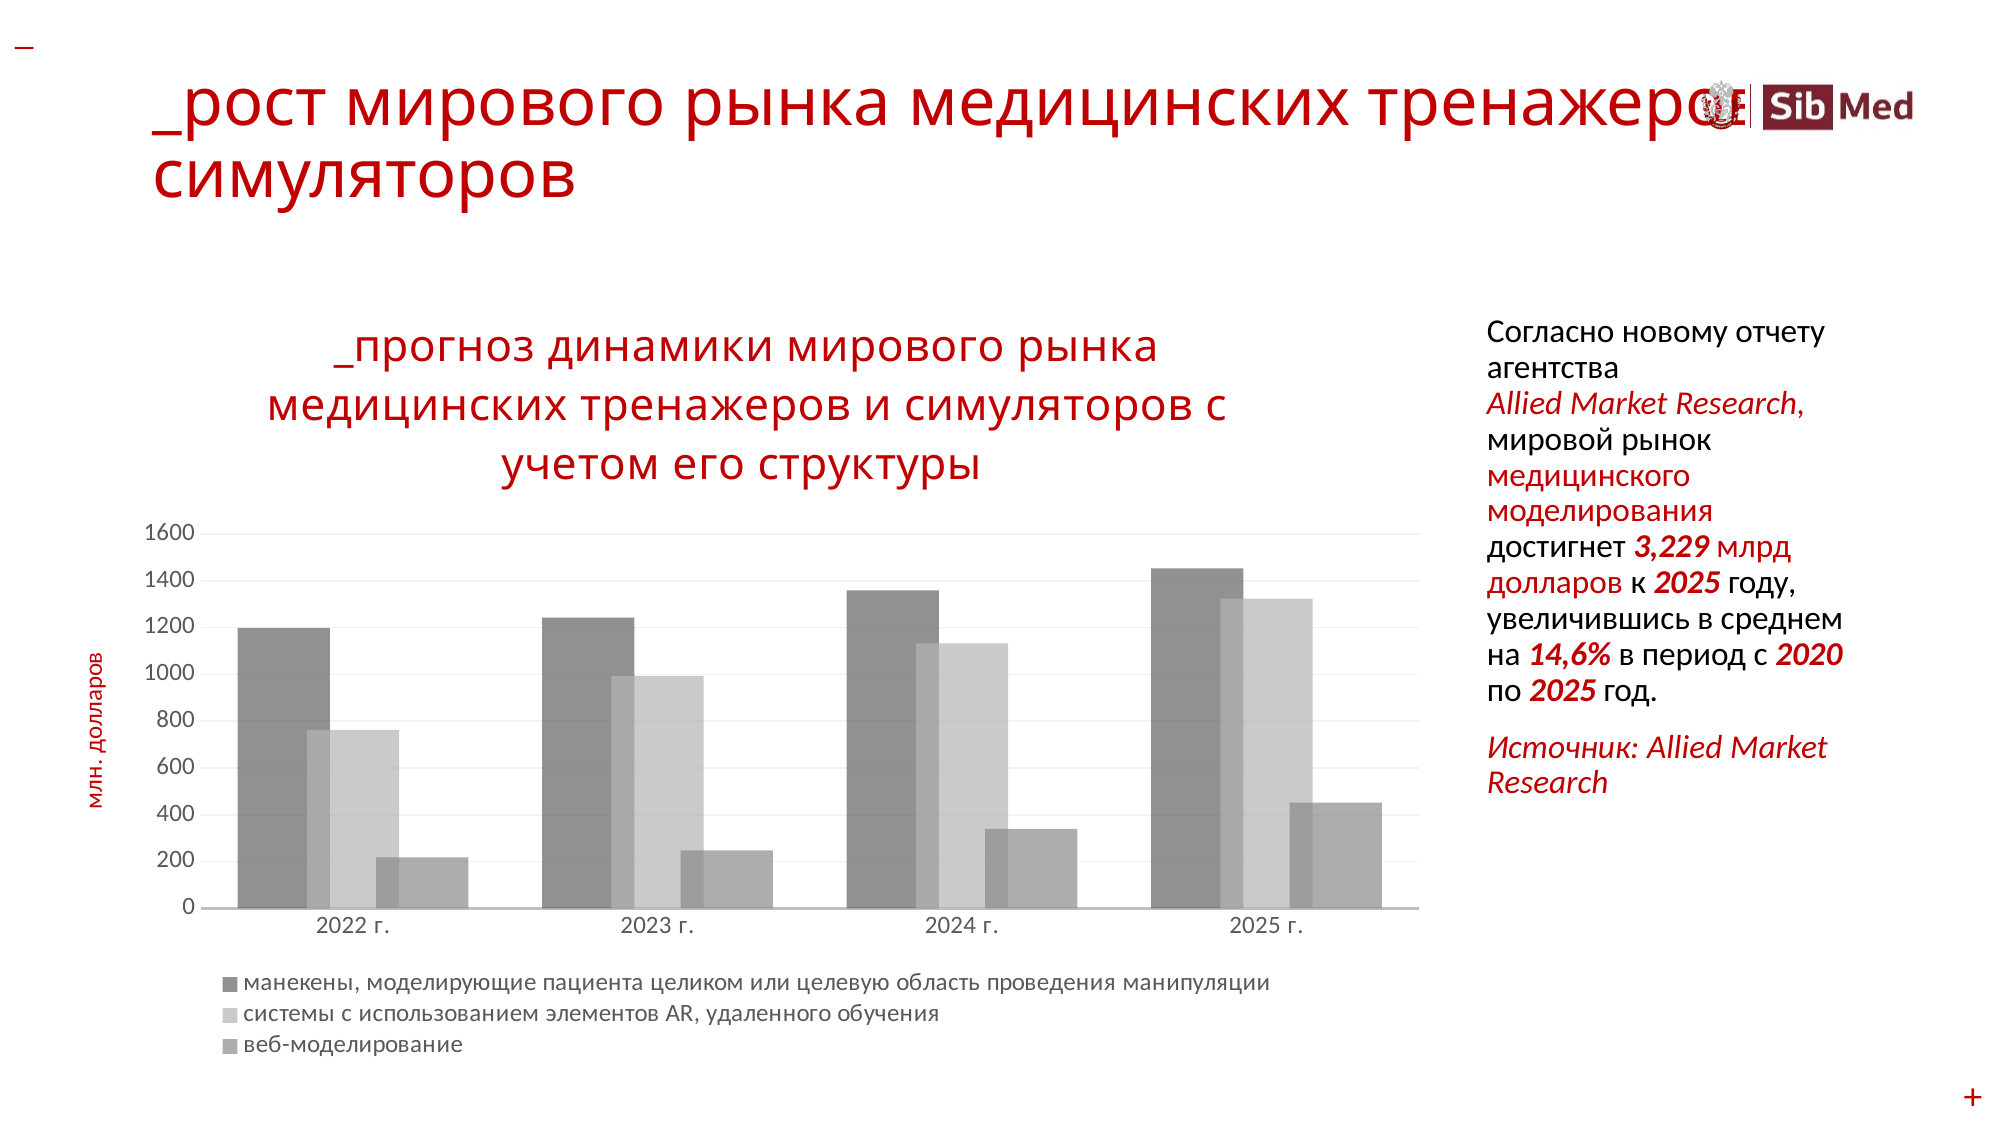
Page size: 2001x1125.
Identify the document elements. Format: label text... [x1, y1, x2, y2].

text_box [1698, 75, 1933, 137]
title _рост мирового рынка медицинских тренажеров и симуляторов [137, 59, 1863, 278]
text_box _ [0, 0, 49, 60]
list Согласно новому отчету агентства Allied Market Research, мировой рынок медицинского моделирования достигнет 3,229 млрд долларов к 2025 году, увеличившись в среднем на 14,6% в период с 2020 по 2025 год. Источник: Allied Market Research [1471, 306, 1863, 1035]
chart [48, 277, 1447, 1066]
text_box + [1948, 1064, 2000, 1125]
